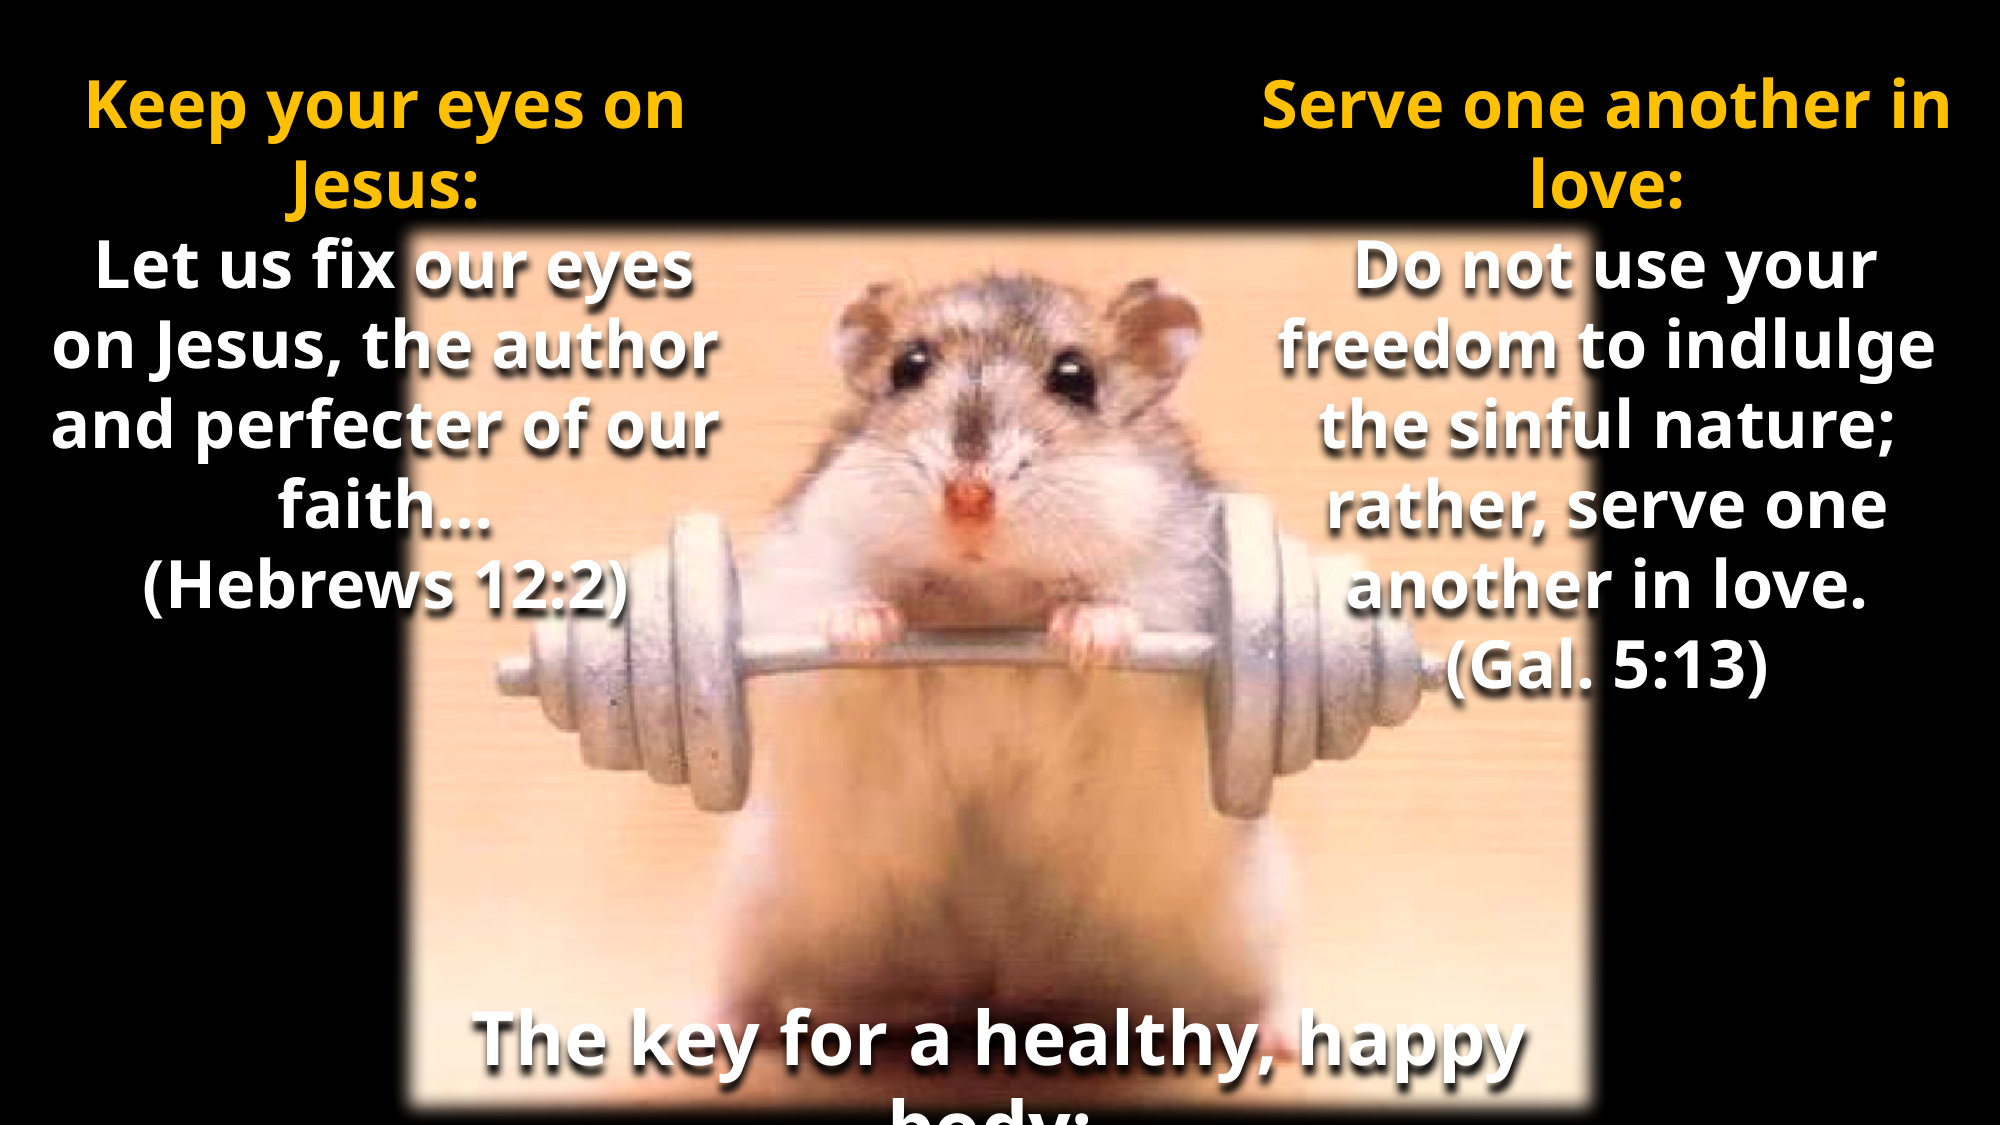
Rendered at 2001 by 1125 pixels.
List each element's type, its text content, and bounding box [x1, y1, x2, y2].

text_box Keep your eyes on Jesus: Let us fix our eyes on Jesus, the author and perfecter of our faith… (Hebrews 12:2) [17, 54, 755, 630]
text_box Serve one another in love: Do not use your freedom to indlulge the sinful nature; rather, serve one another in love. (Gal. 5:13) [1223, 54, 1992, 710]
picture [392, 215, 1608, 1125]
